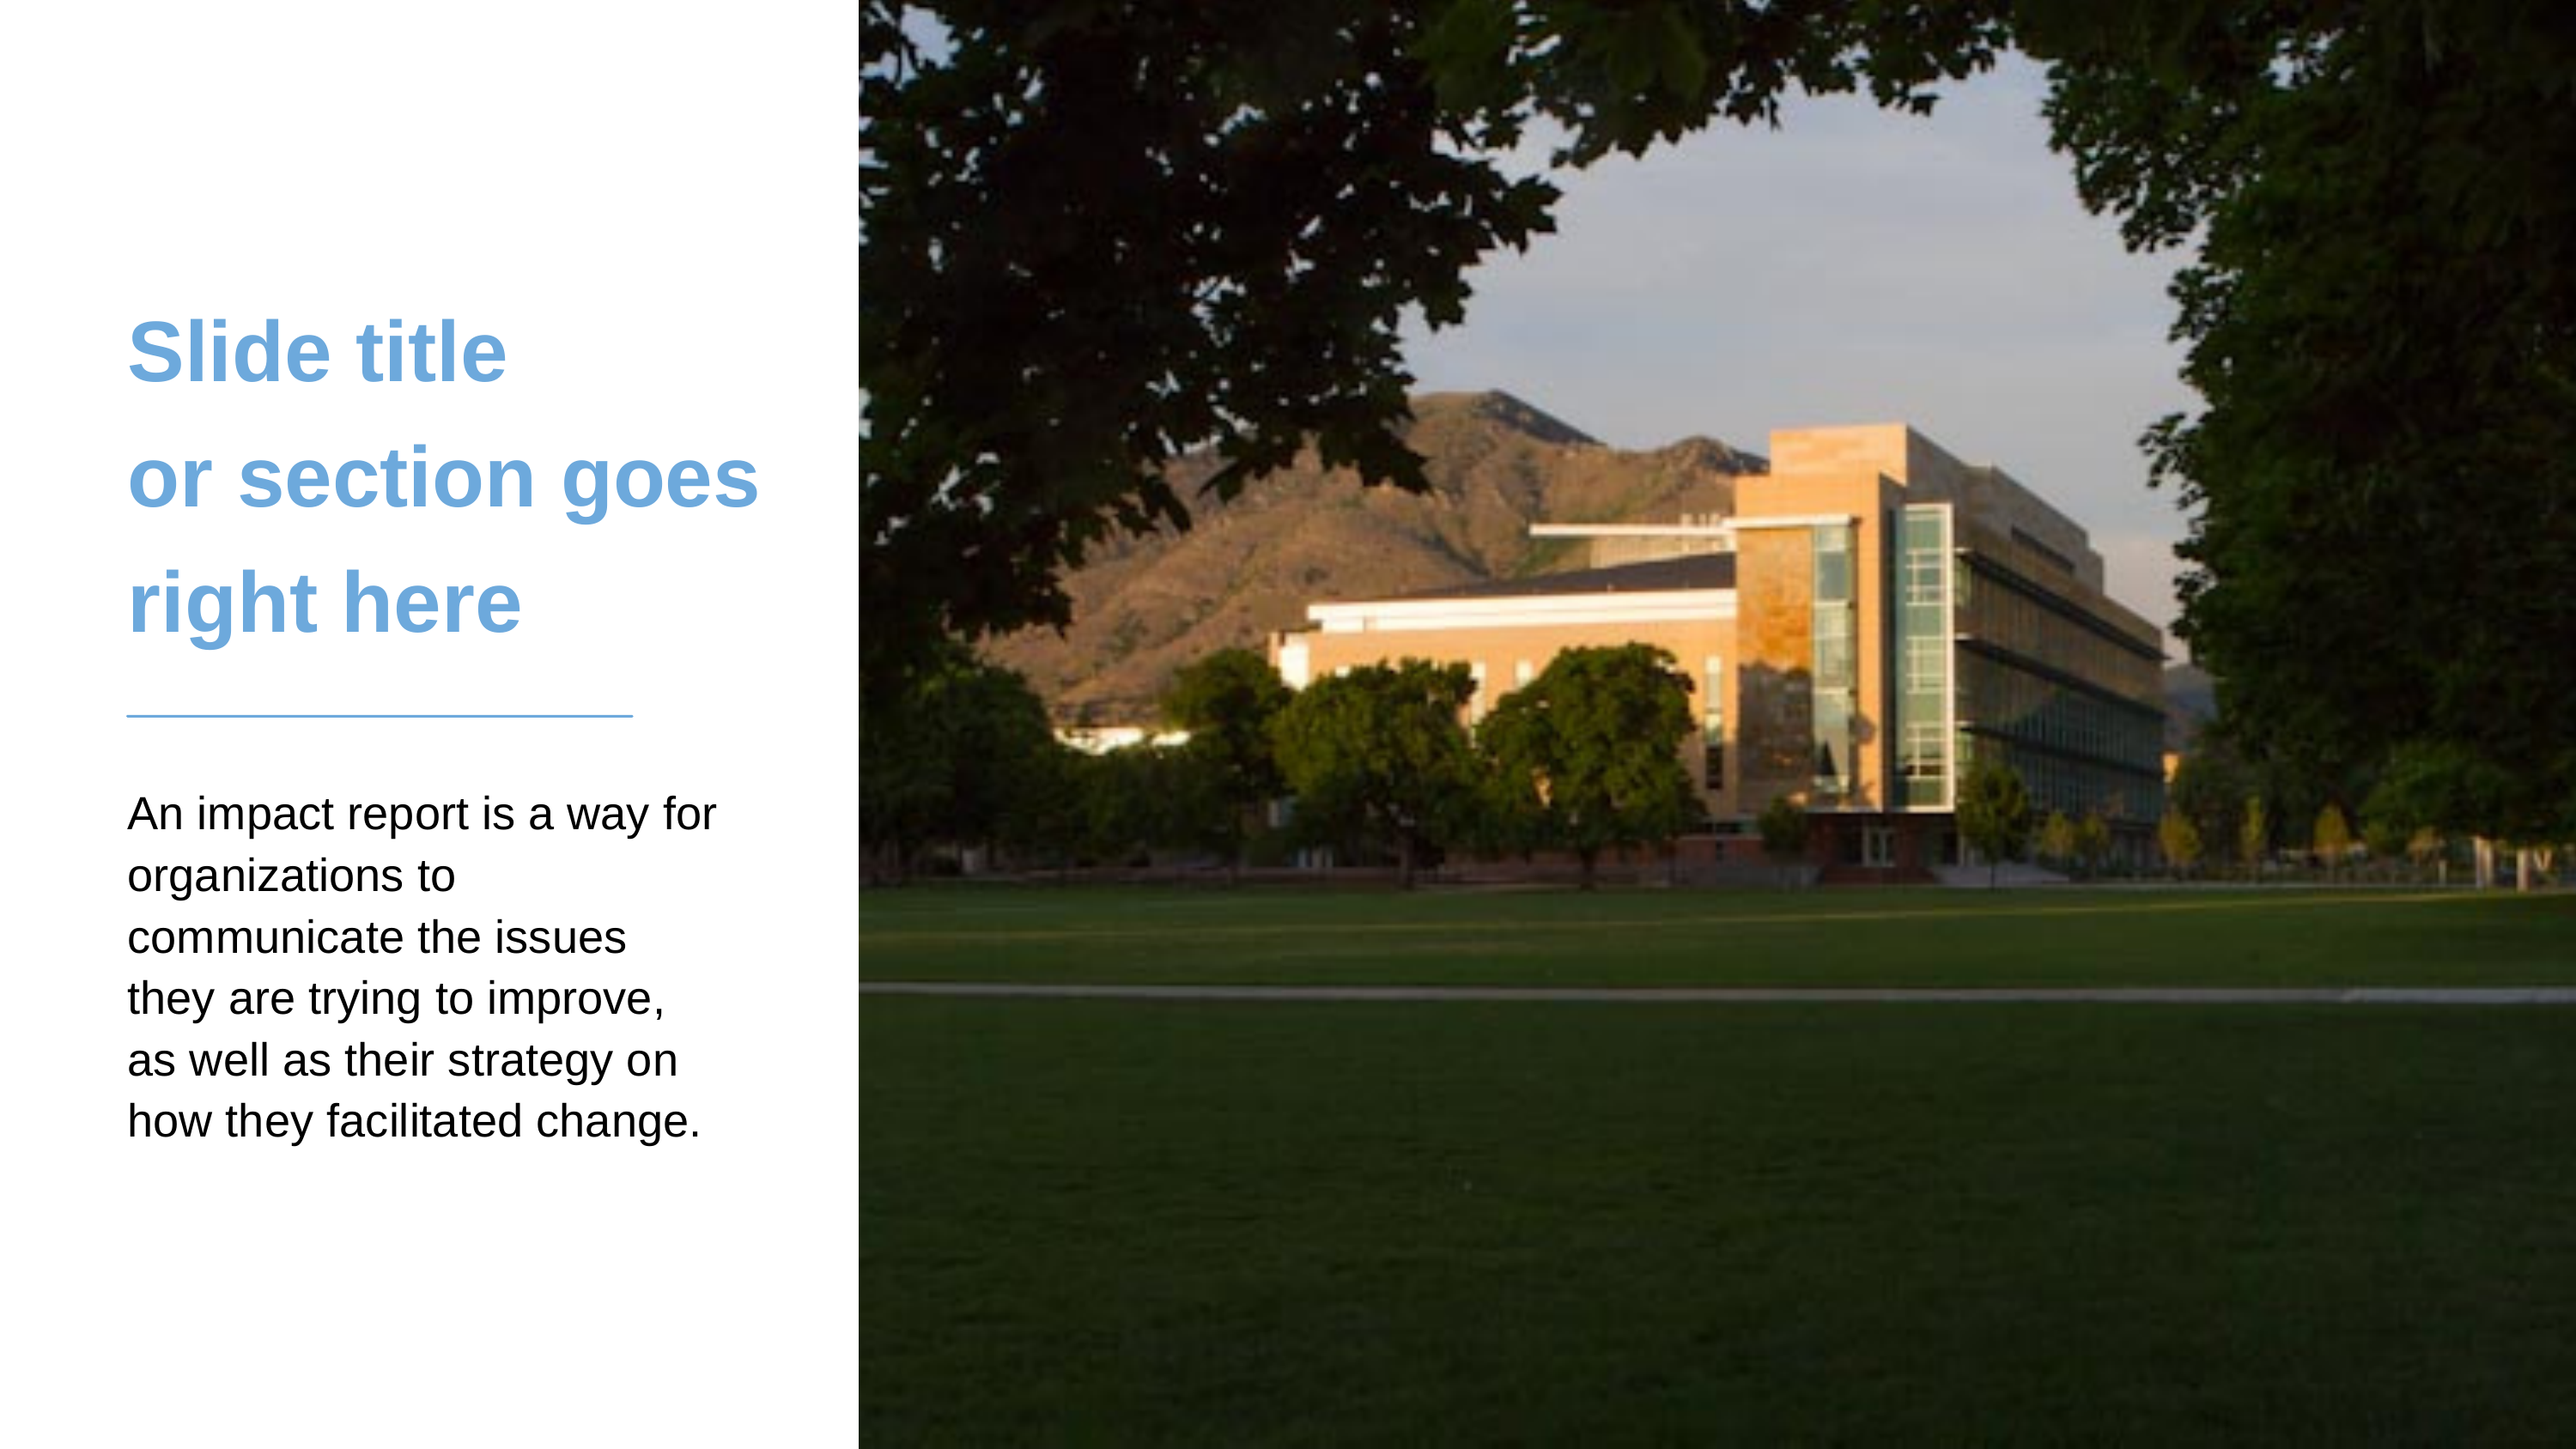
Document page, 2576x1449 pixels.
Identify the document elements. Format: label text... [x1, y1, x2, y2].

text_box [858, 0, 2576, 1449]
text_box Slide title or section goes right here [127, 273, 827, 650]
text_box An impact report is a way for organizations to communicate the issues they are trying to improve, as well as their strategy on how they facilitated change. [127, 778, 726, 1147]
